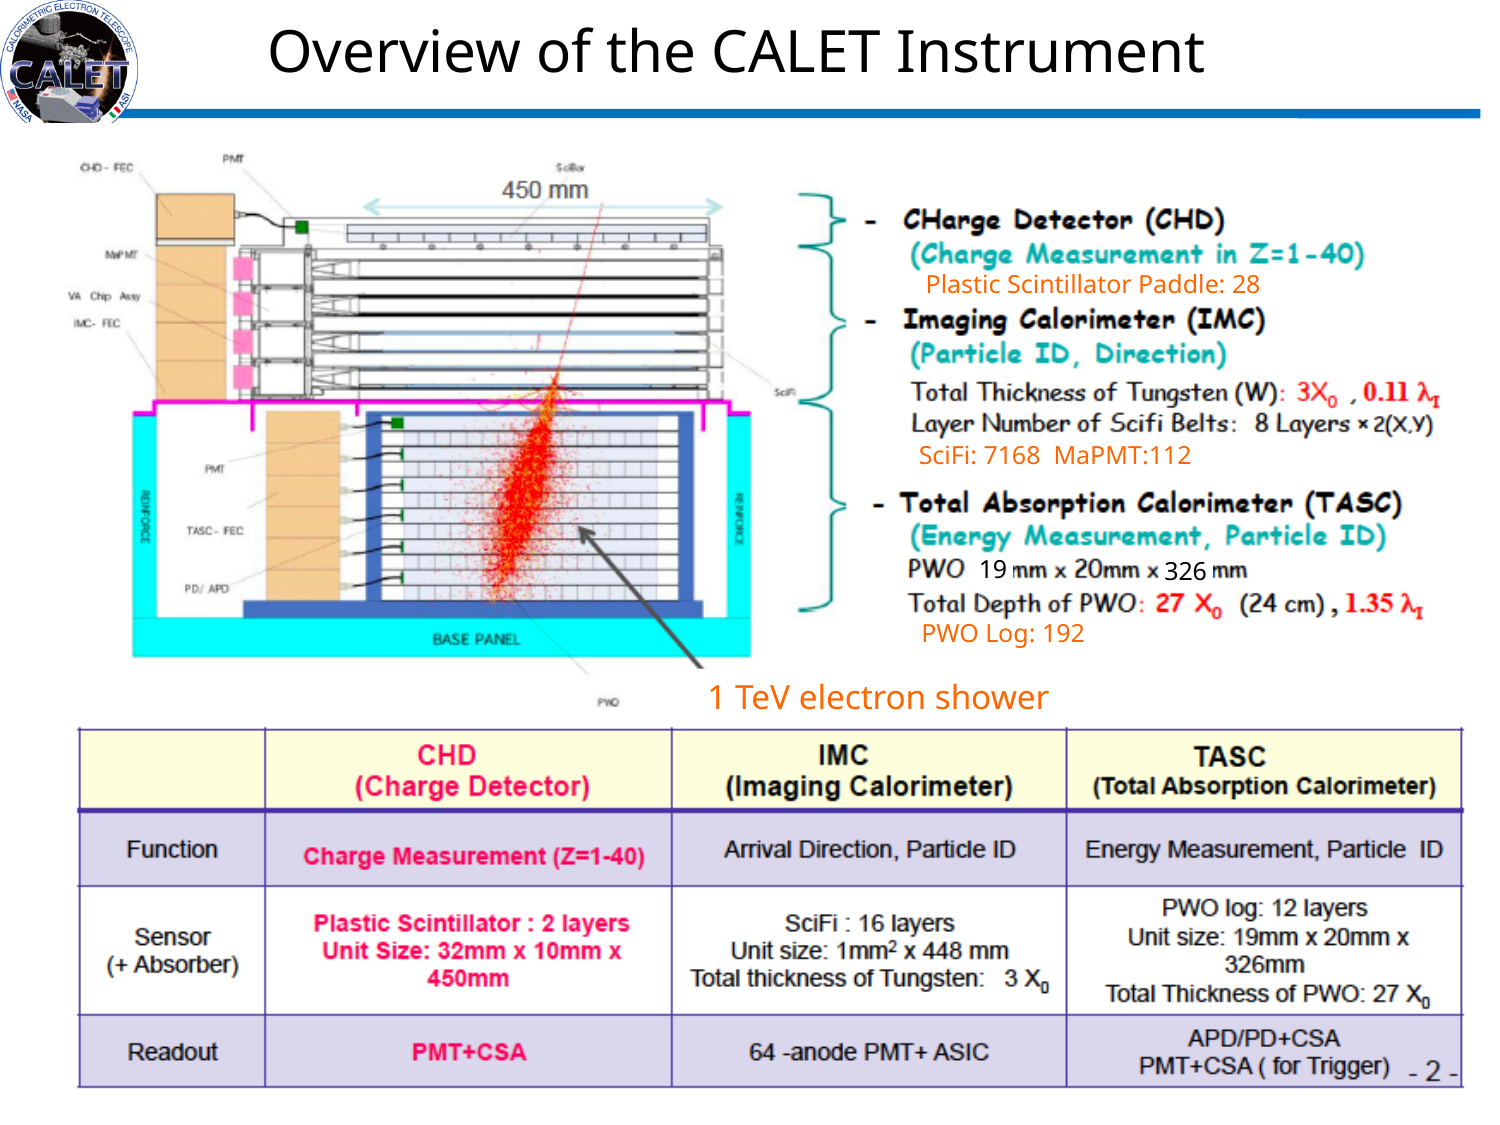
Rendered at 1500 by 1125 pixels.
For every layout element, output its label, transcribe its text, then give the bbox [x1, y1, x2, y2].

text_box Overview of the CALET Instrument [252, 6, 1221, 91]
picture [0, 0, 138, 122]
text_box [0, 122, 1500, 1125]
